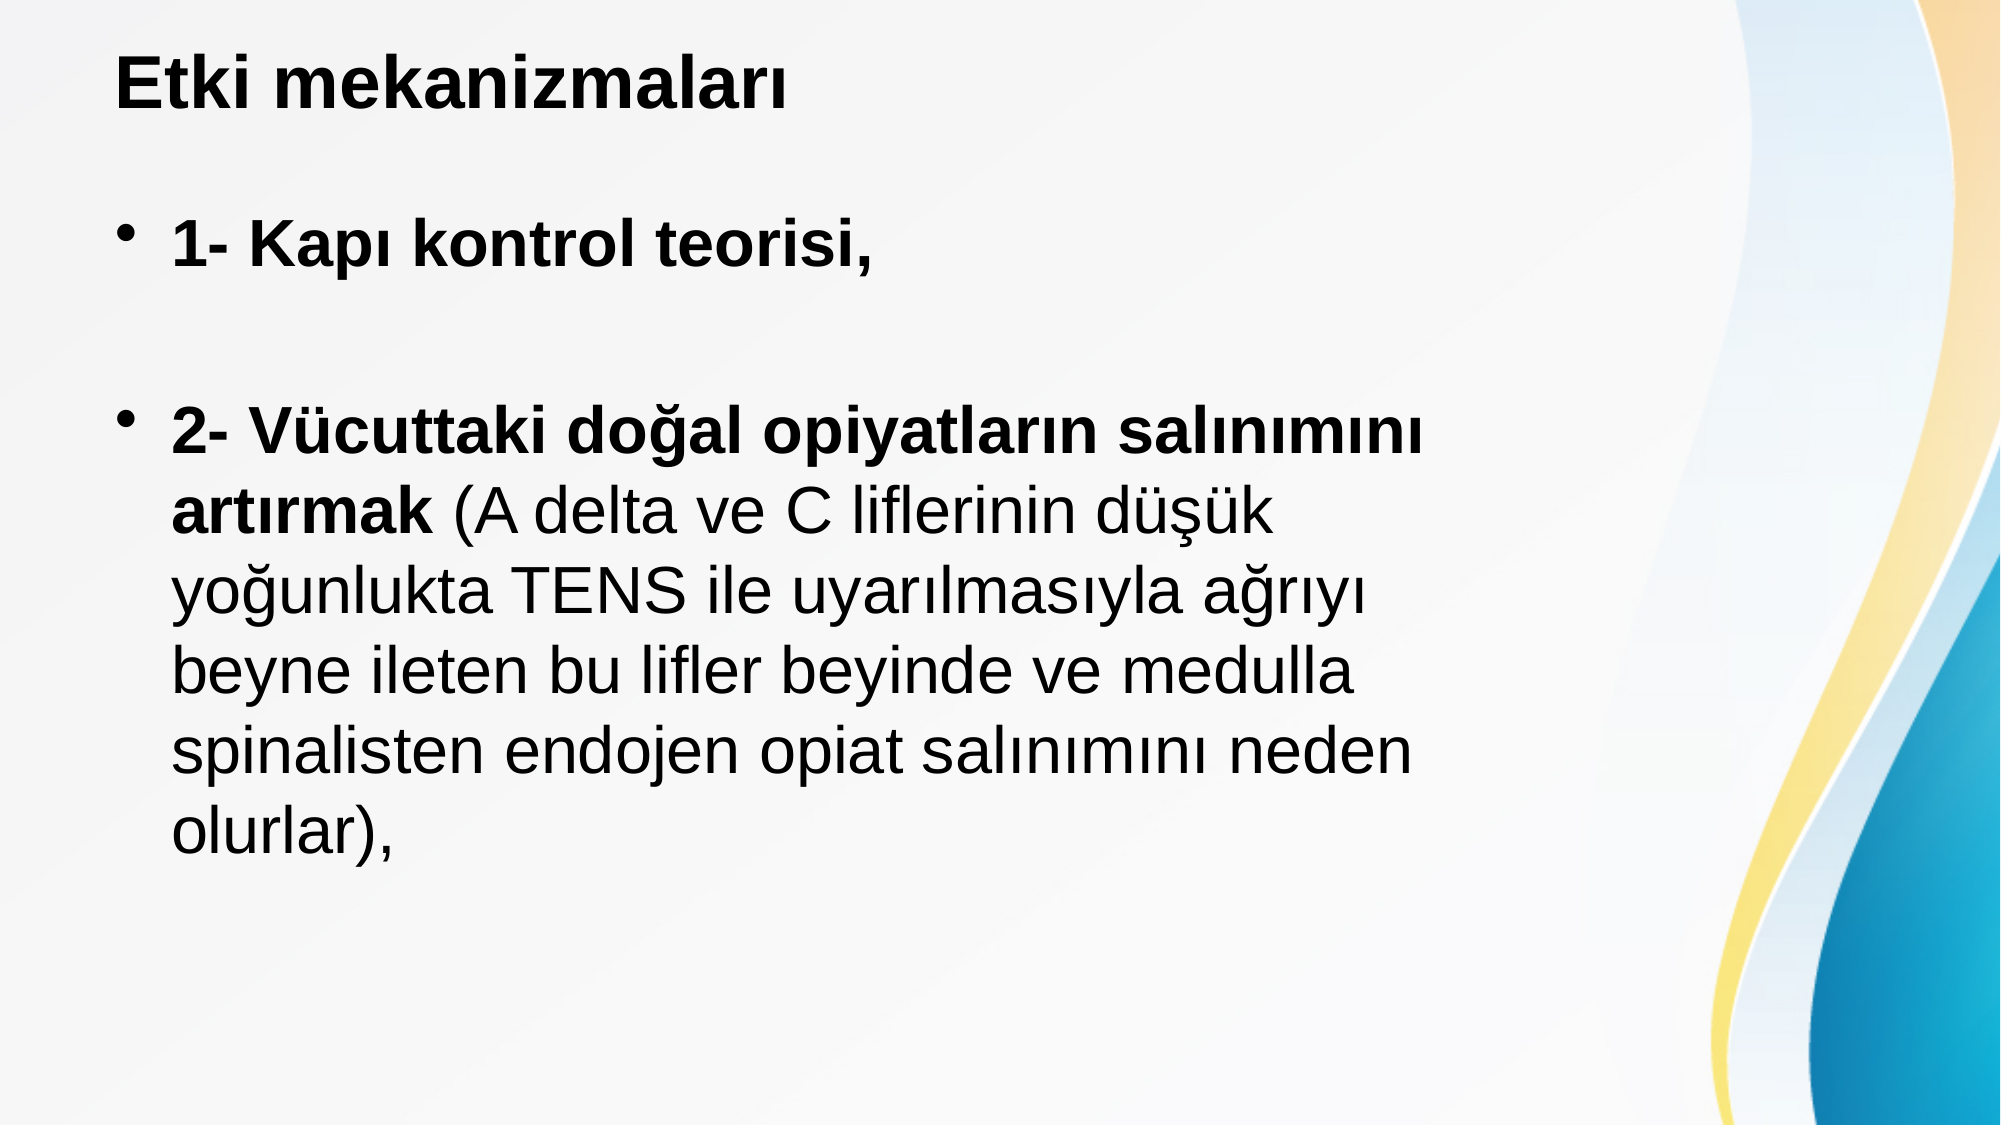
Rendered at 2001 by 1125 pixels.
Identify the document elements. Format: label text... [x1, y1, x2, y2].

title Etki mekanizmaları [99, 30, 1901, 127]
picture [0, 0, 2001, 1125]
list 1- Kapı kontrol teorisi, 2- Vücuttaki doğal opiyatların salınımını artırmak (A delta ve C liflerinin düşük yoğunlukta TENS ile uyarılmasıyla ağrıyı beyne ileten bu lifler beyinde ve medulla spinalisten endojen opiat salınımını neden olurlar), [99, 192, 1558, 1006]
